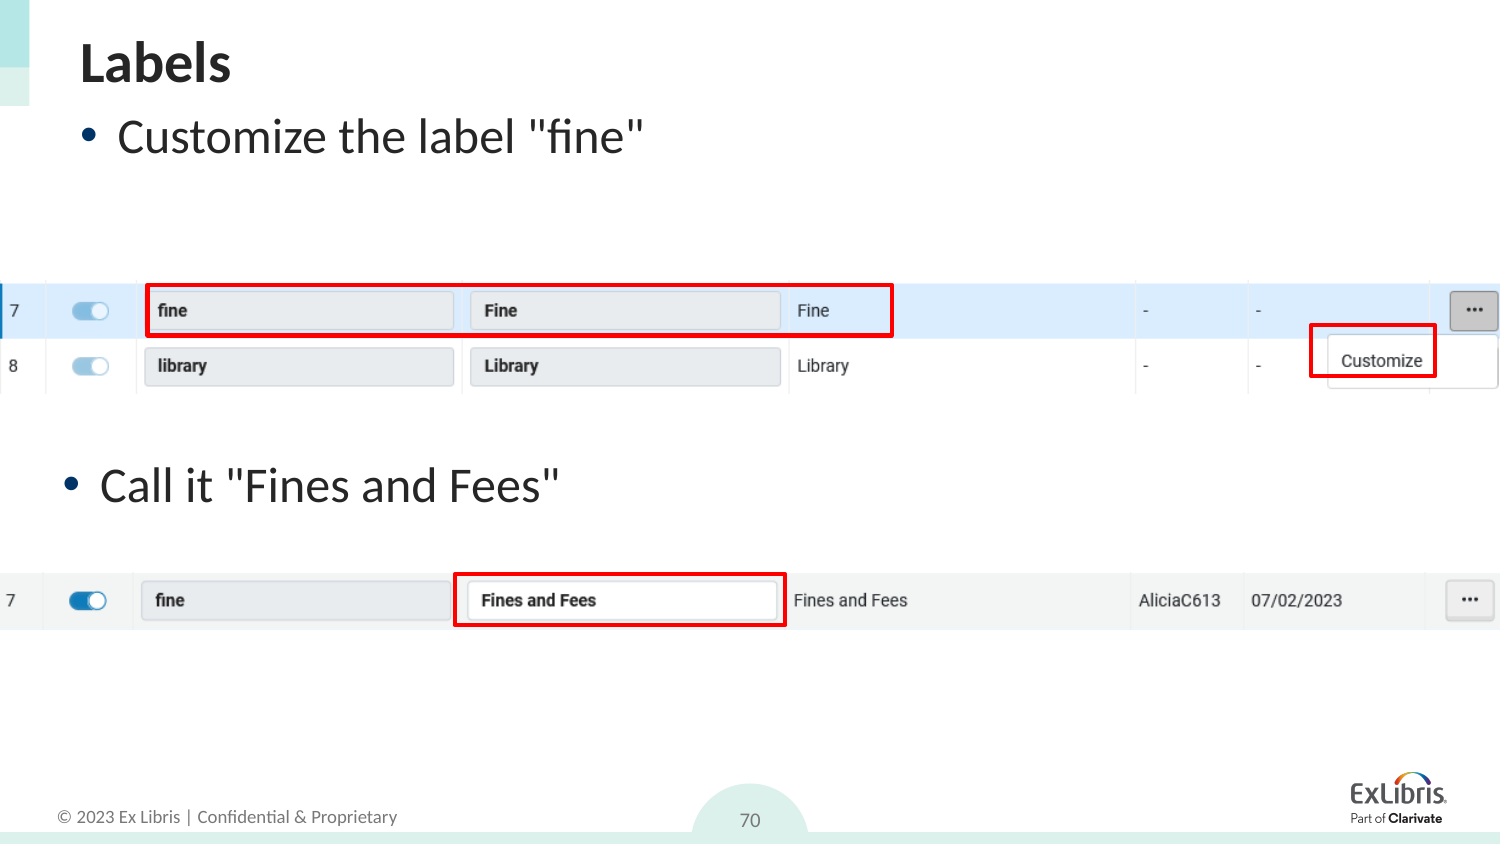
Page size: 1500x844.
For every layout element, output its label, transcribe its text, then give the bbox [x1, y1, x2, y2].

picture [0, 571, 1500, 630]
slide_number 70 [705, 789, 795, 844]
title Labels [64, 11, 1447, 102]
list Customize the label "fine" [64, 102, 1459, 214]
text_box Call it "Fines and Fees" [47, 452, 1442, 563]
picture [1351, 772, 1447, 823]
picture [0, 279, 1500, 395]
